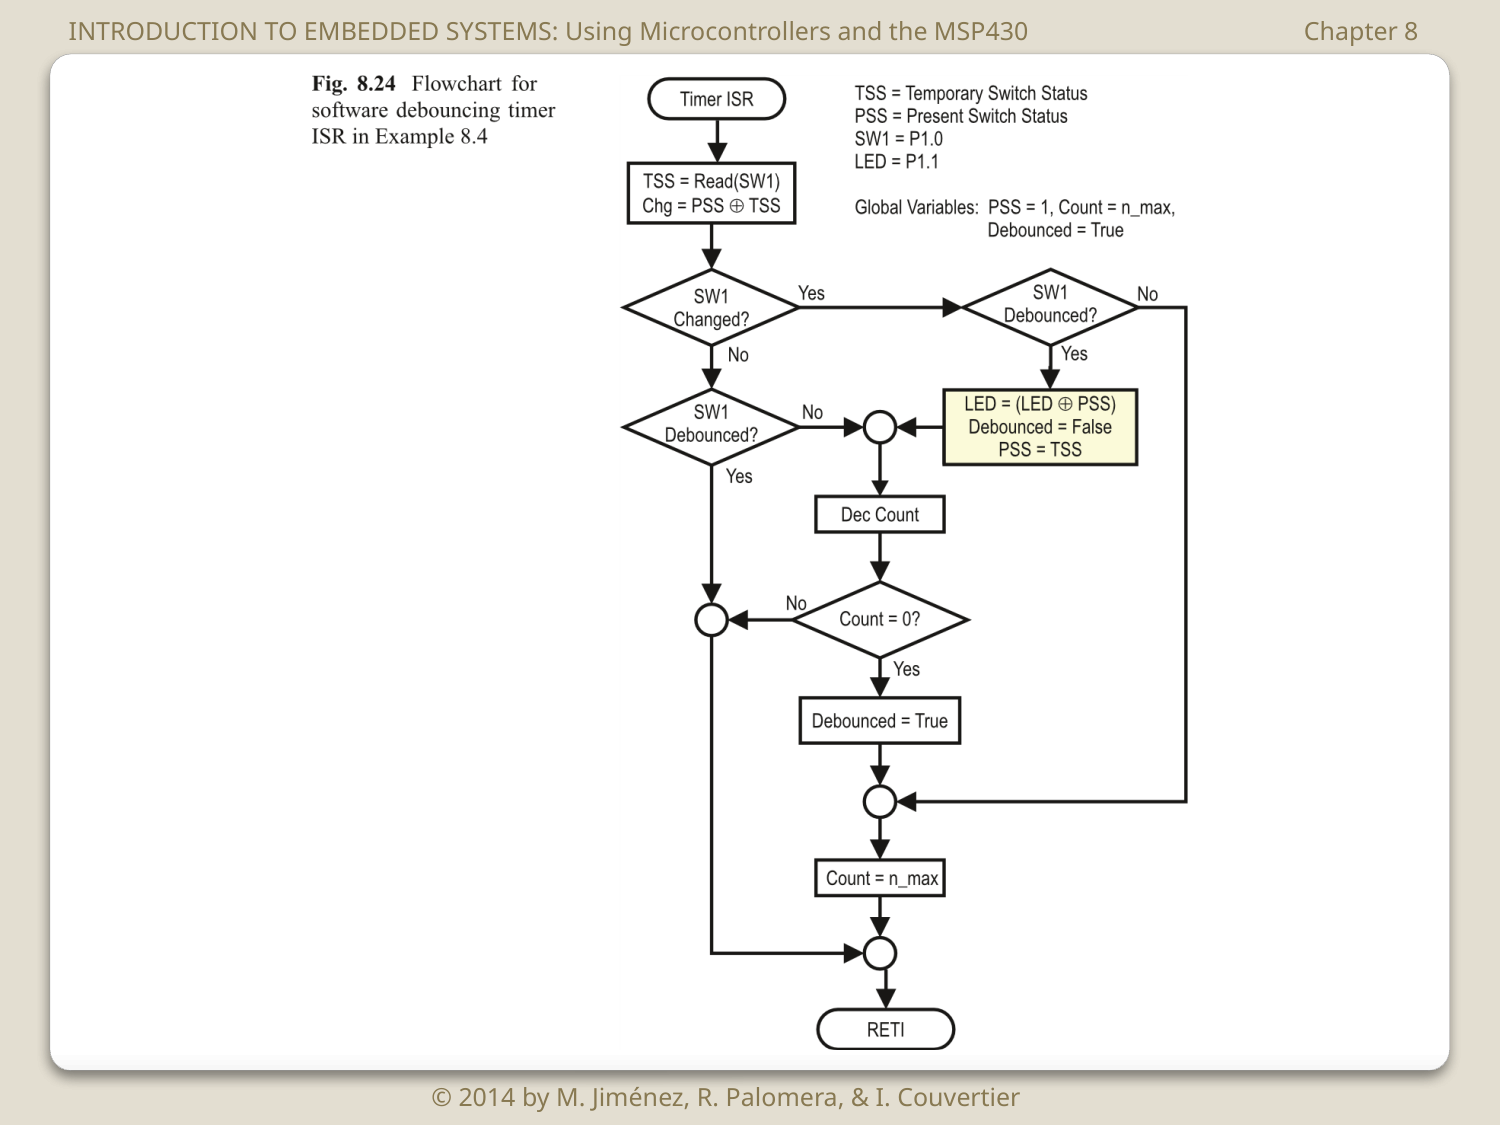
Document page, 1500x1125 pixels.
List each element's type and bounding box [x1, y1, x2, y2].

list [312, 74, 1188, 1050]
